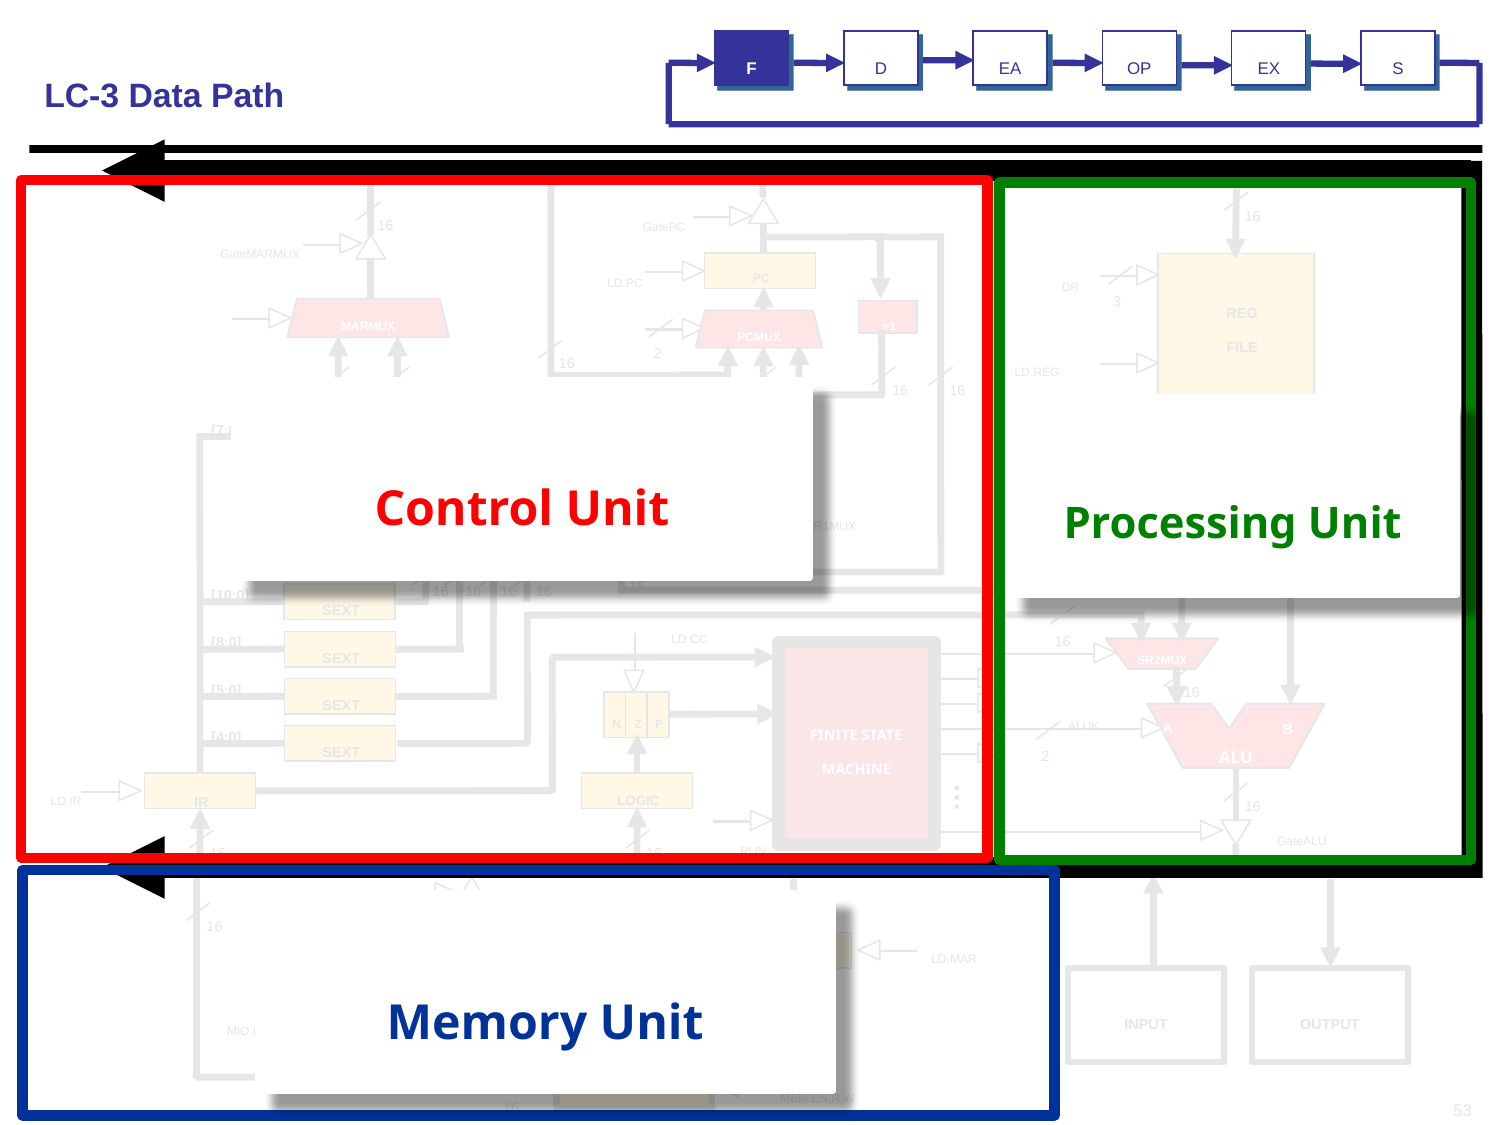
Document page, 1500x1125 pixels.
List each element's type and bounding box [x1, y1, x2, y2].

text_box [10, 0, 1488, 1125]
